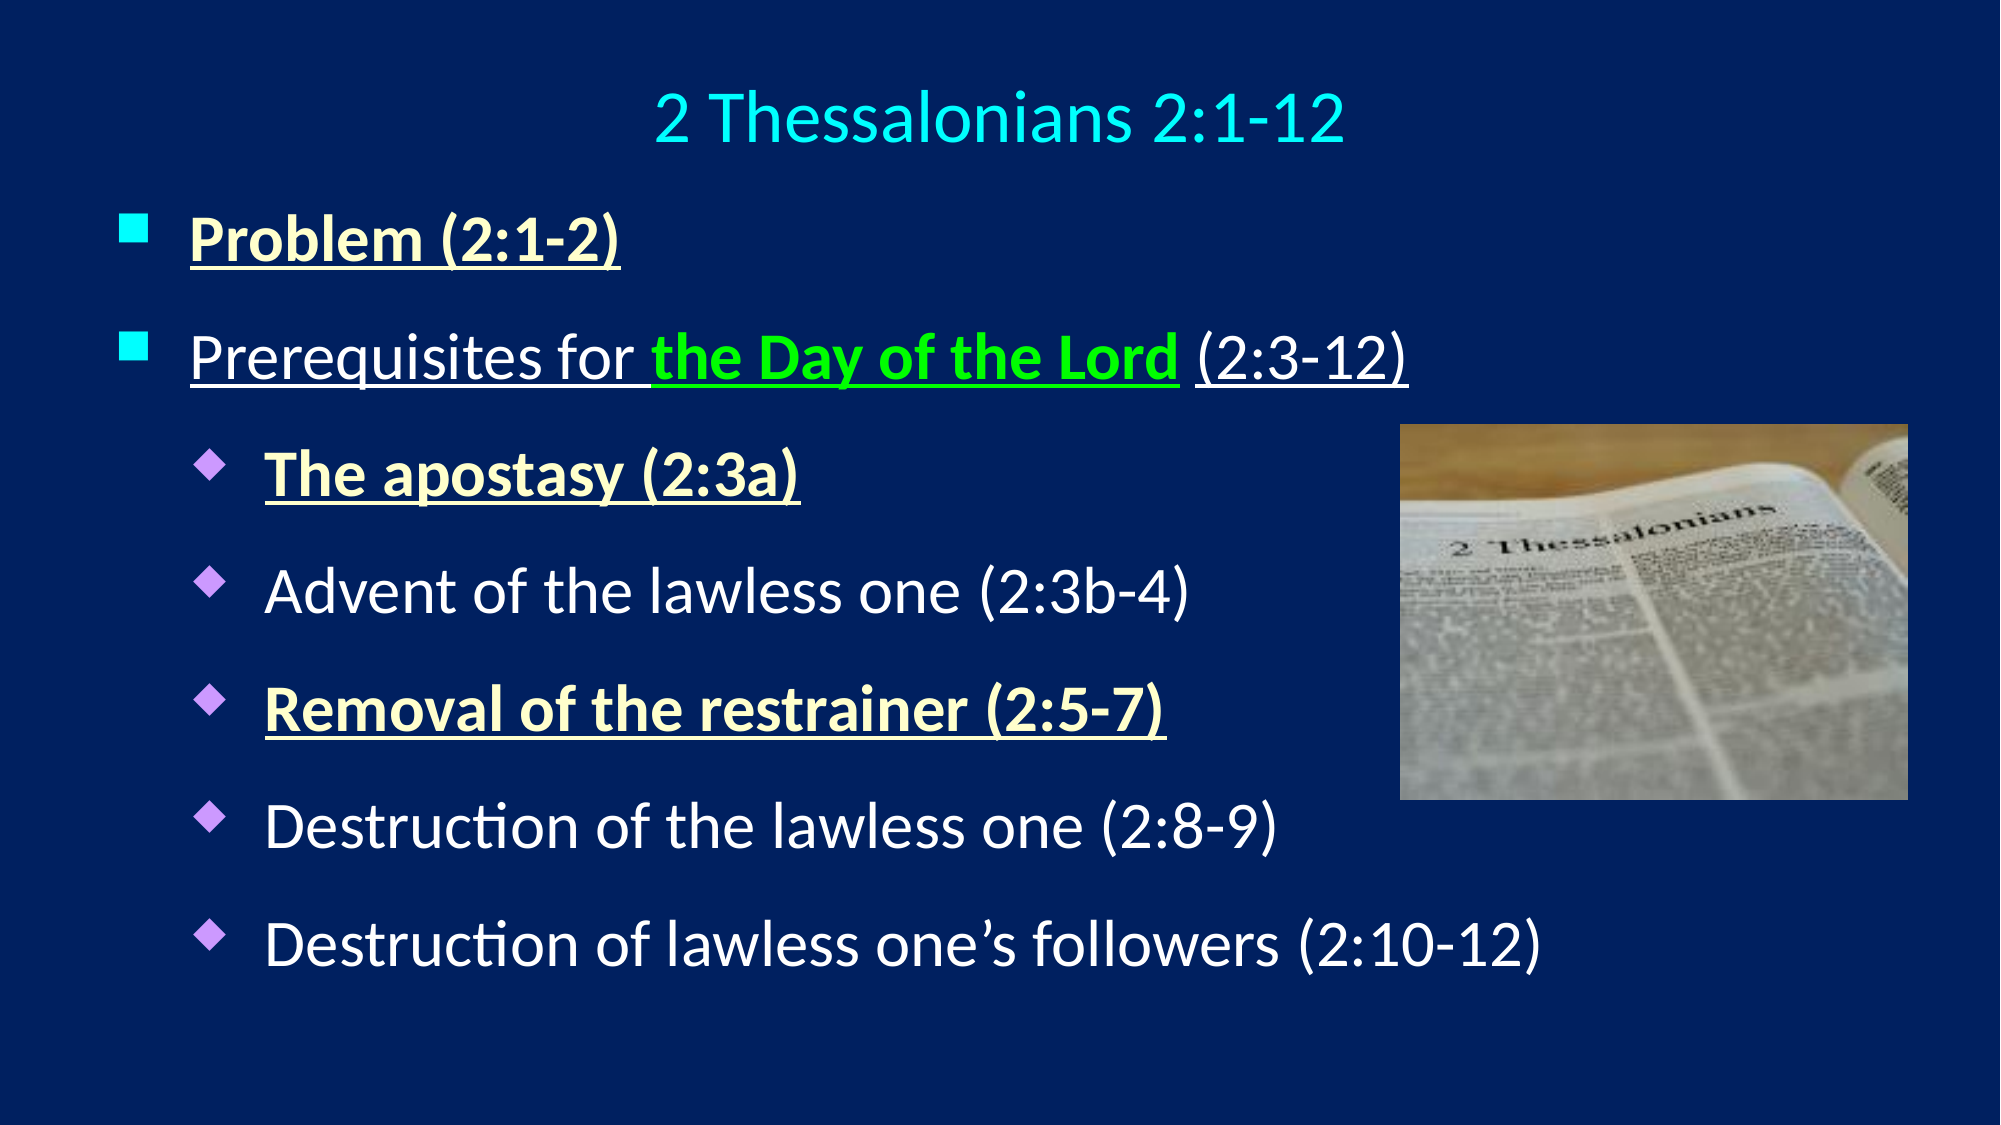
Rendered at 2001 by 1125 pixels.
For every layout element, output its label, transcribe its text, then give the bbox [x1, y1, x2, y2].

list Problem (2:1-2) Prerequisites for the Day of the Lord (2:3-12) The apostasy (2:3a) Advent of the lawless one (2:3b-4) Removal of the restrainer (2:5-7) Destruction of the lawless one (2:8-9) Destruction of lawless one’s followers (2:10-12) [99, 187, 1751, 1013]
picture [1399, 424, 1908, 801]
title 2 Thessalonians 2:1-12 [556, 37, 1444, 187]
